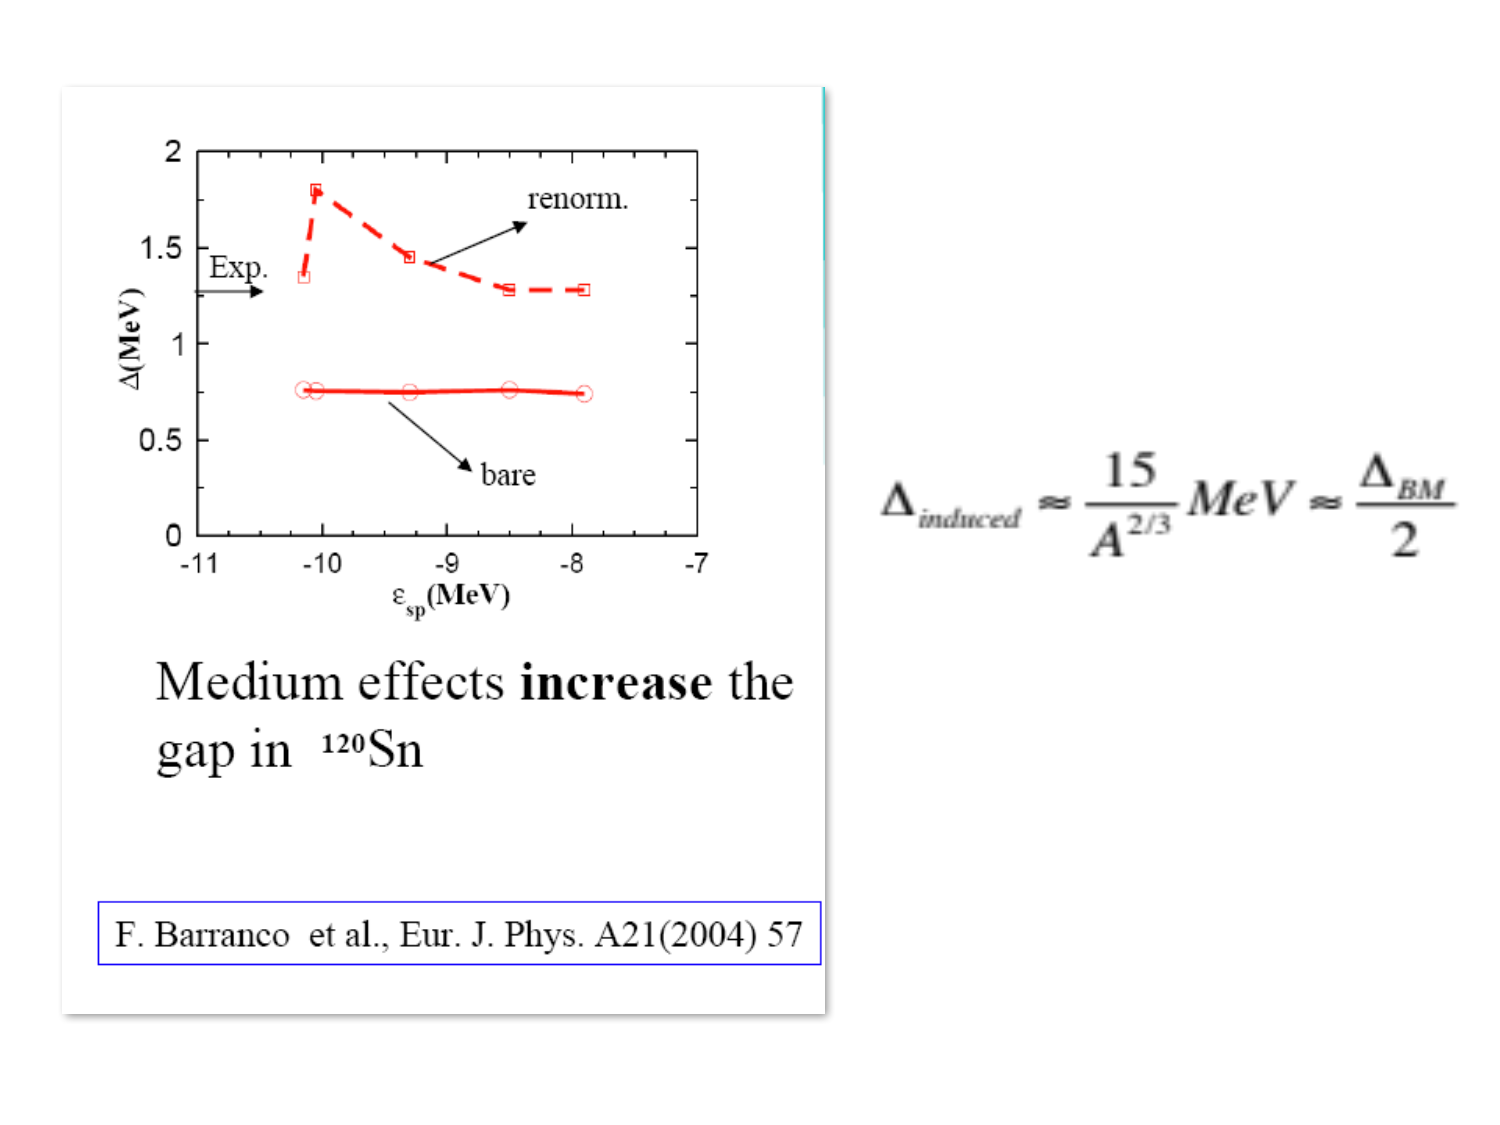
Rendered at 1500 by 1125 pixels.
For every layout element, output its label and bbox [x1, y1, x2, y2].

text_box [874, 437, 1463, 561]
picture [62, 87, 826, 1015]
